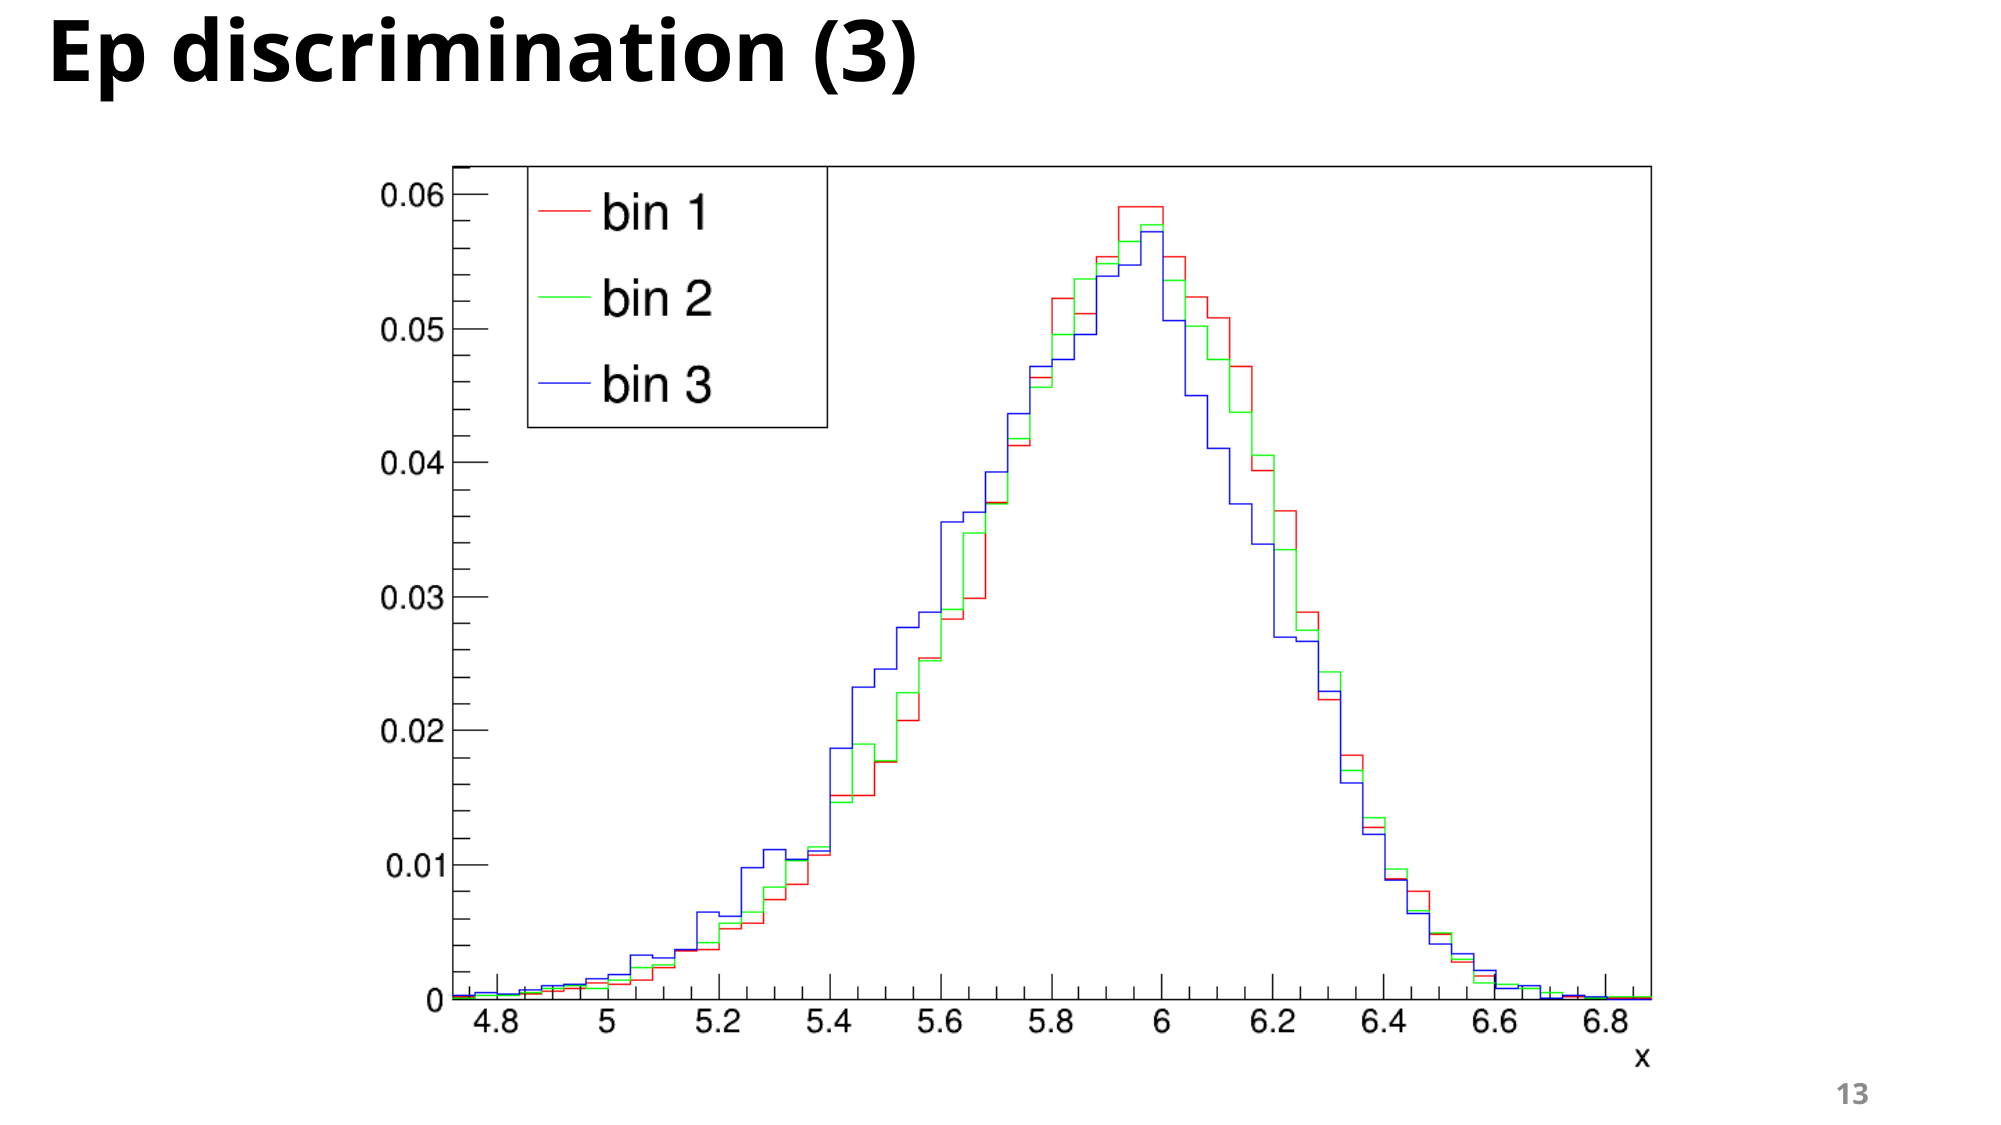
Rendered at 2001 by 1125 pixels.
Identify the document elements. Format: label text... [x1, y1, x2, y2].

picture [358, 141, 1698, 1081]
slide_number 13 [1434, 1065, 1884, 1125]
title Ep discrimination (3) [31, 0, 974, 109]
